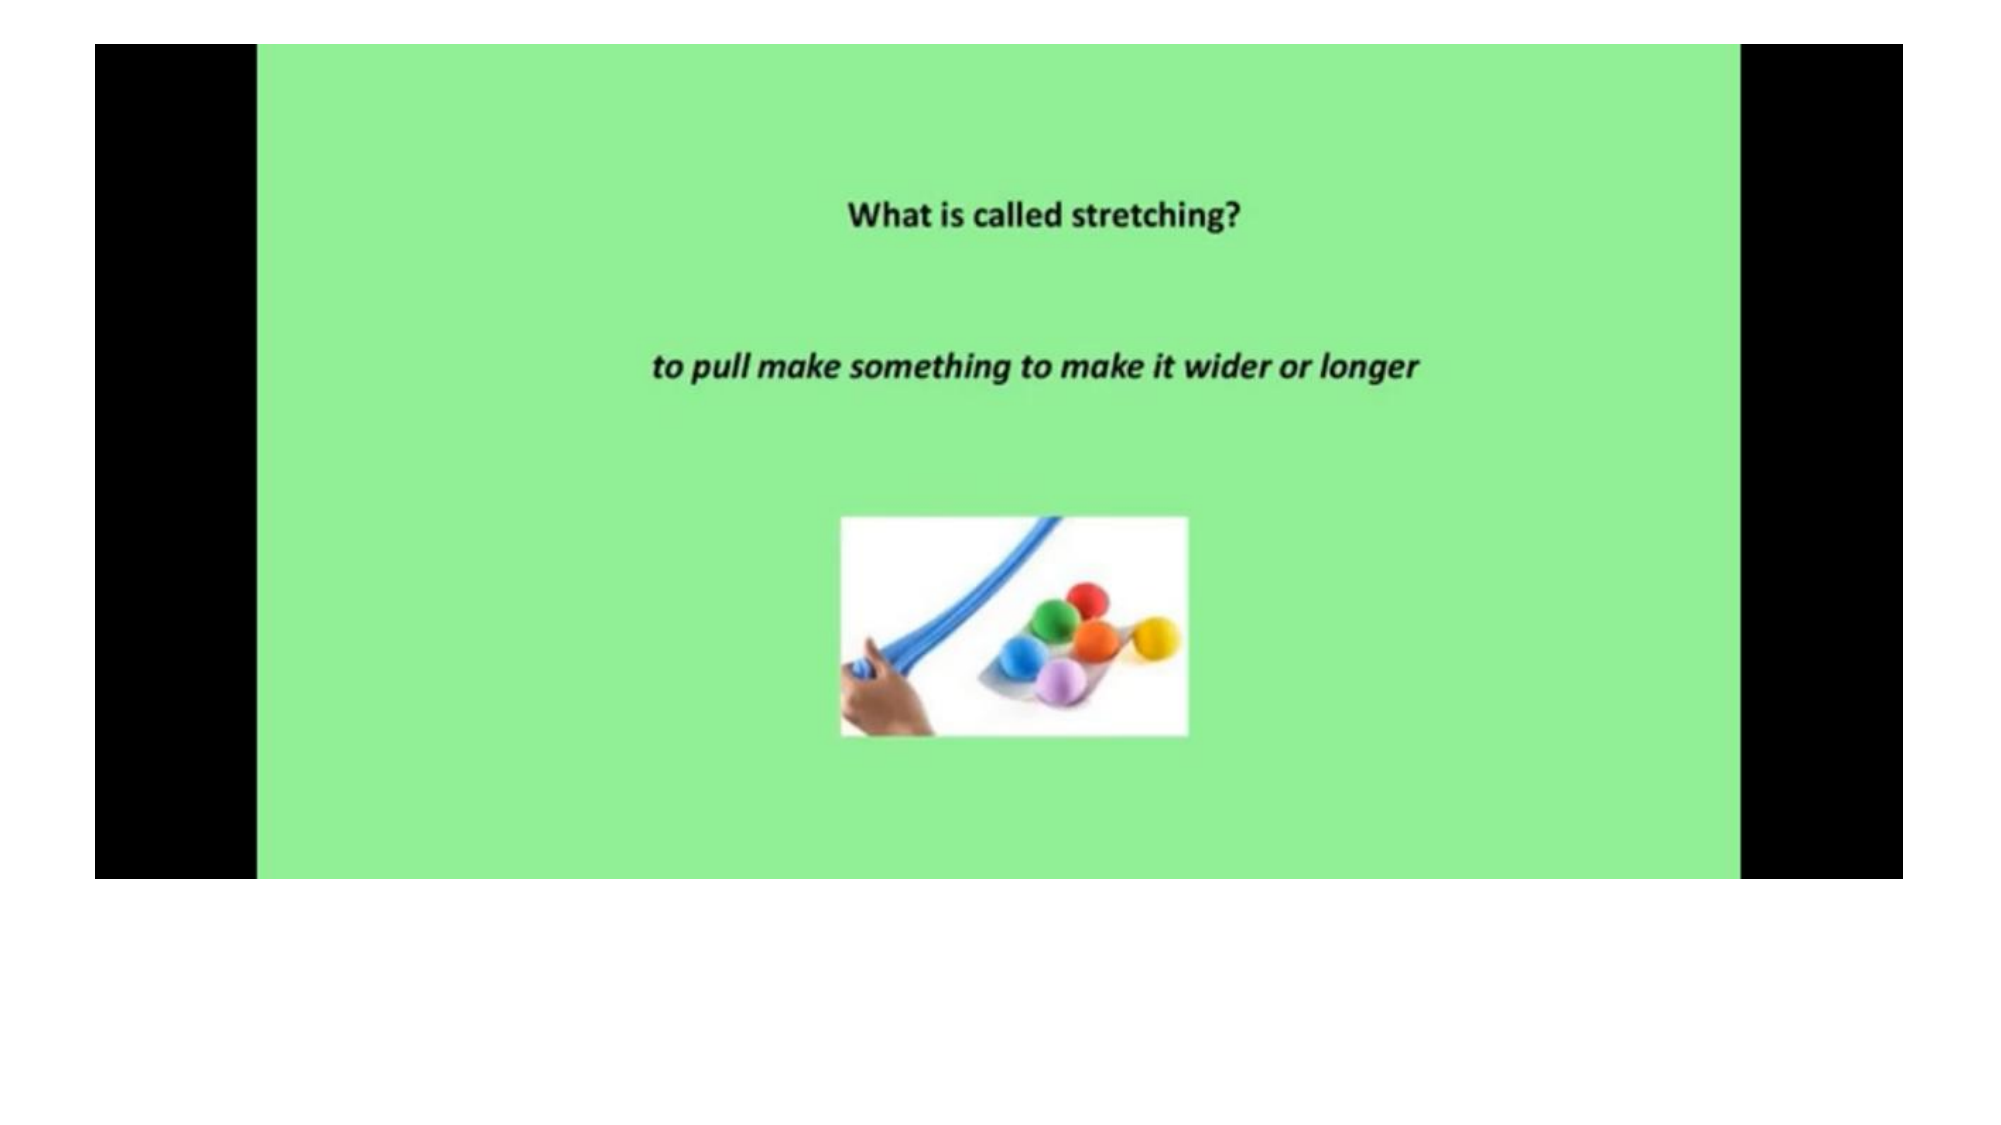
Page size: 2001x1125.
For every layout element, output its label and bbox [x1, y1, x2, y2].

list [95, 44, 1903, 879]
